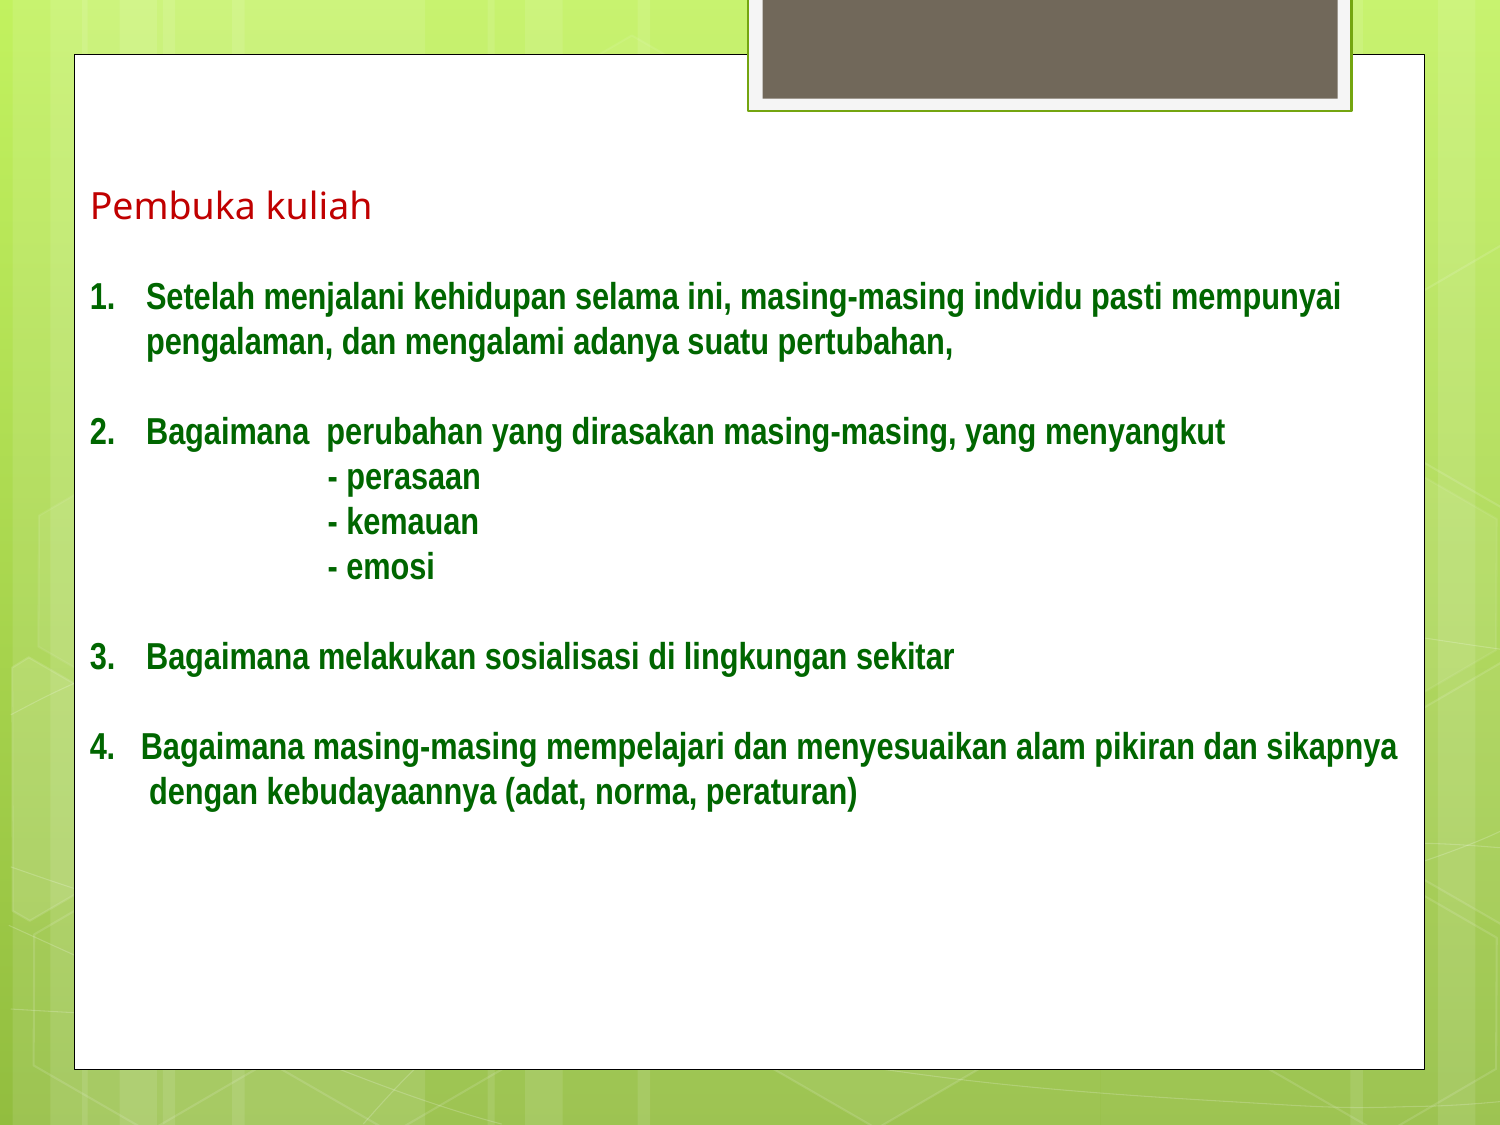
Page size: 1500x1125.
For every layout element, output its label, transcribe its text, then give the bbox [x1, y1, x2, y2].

text_box Pembuka kuliah Setelah menjalani kehidupan selama ini, masing-masing indvidu pasti mempunyai pengalaman, dan mengalami adanya suatu pertubahan, Bagaimana perubahan yang dirasakan masing-masing, yang menyangkut - perasaan - kemauan - emosi Bagaimana melakukan sosialisasi di lingkungan sekitar 4. Bagaimana masing-masing mempelajari dan menyesuaikan alam pikiran dan sikapnya dengan kebudayaannya (adat, norma, peraturan) [74, 174, 1425, 910]
